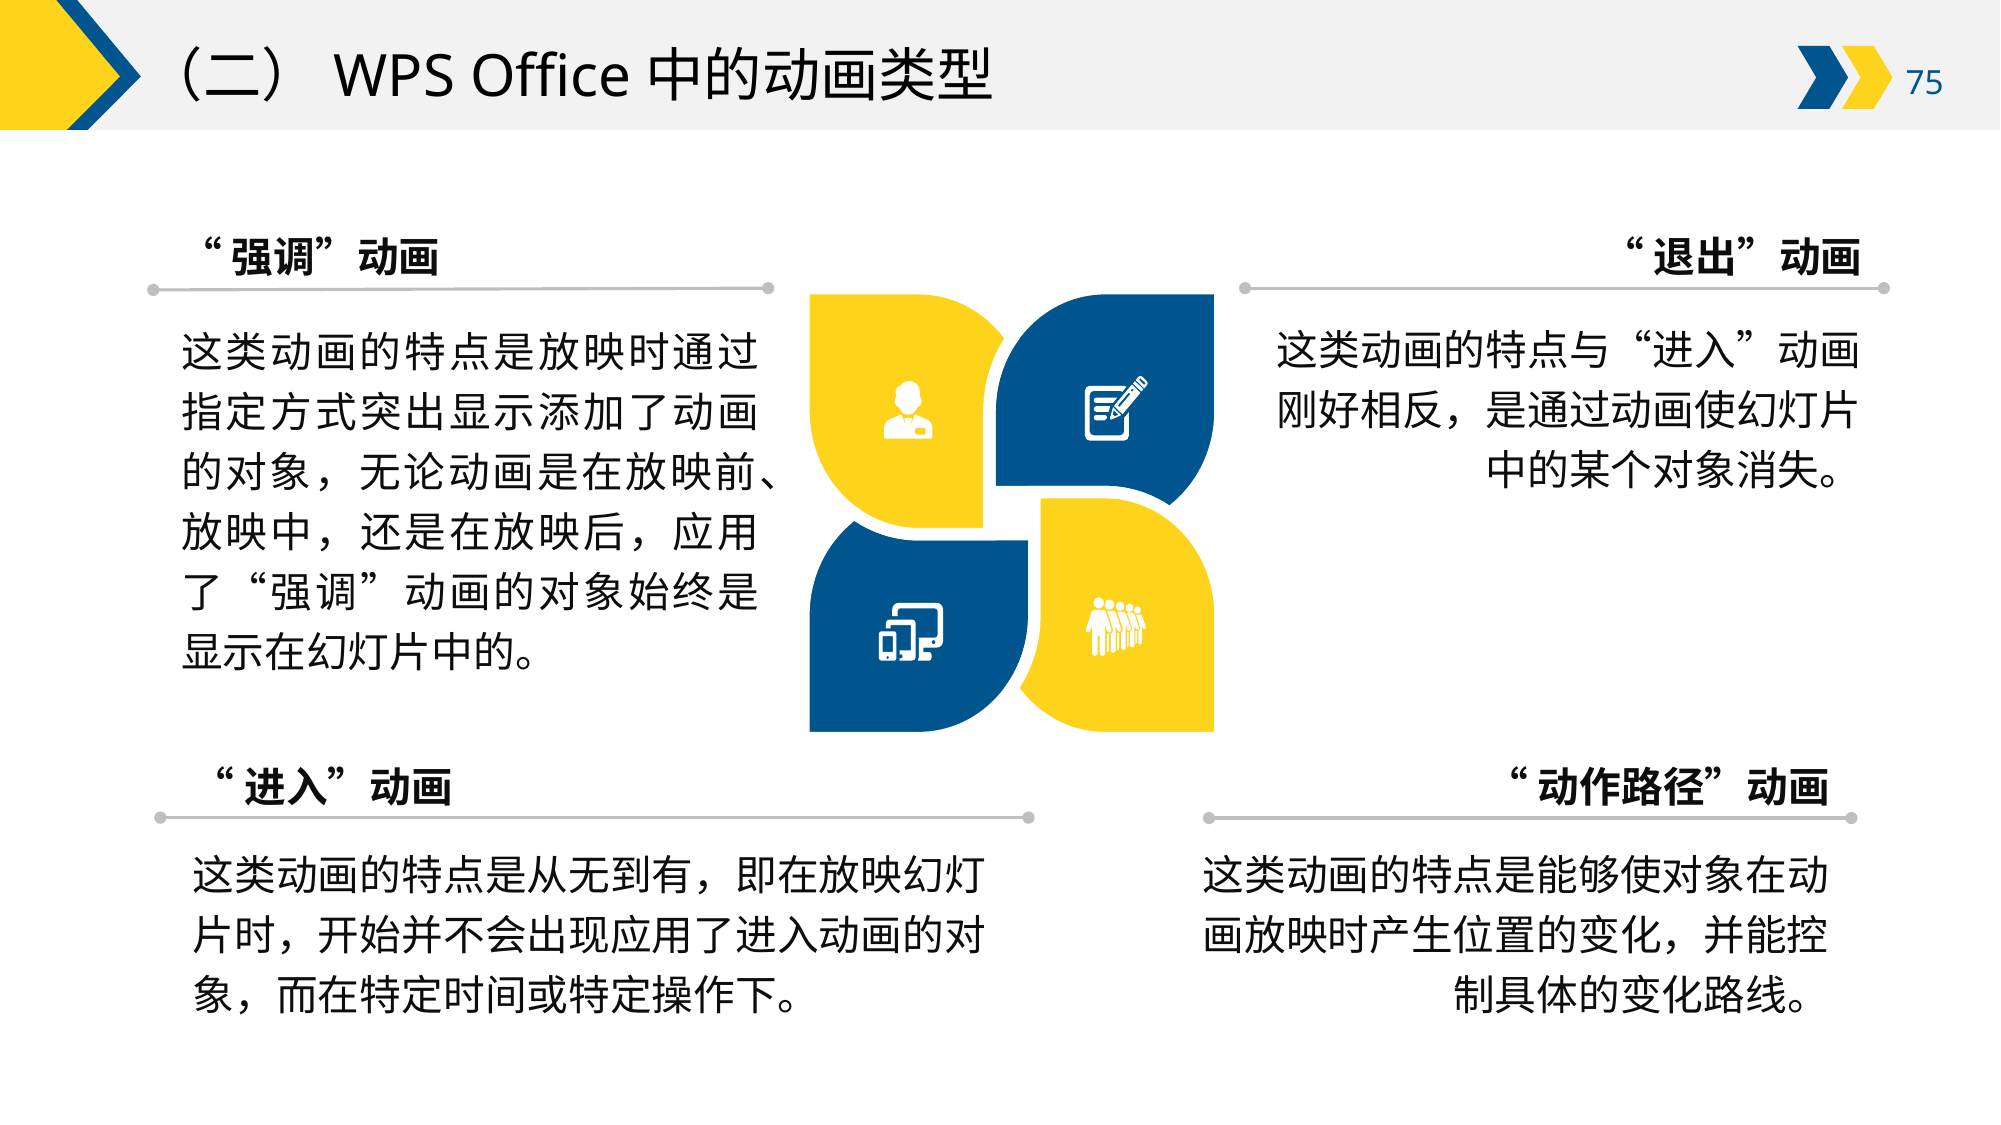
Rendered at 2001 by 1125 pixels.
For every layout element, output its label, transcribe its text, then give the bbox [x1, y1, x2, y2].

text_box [160, 760, 1029, 1023]
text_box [1163, 760, 1852, 1029]
title （二）WPS Office中的动画类型 [129, 35, 1900, 120]
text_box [153, 230, 775, 687]
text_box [1245, 230, 1884, 504]
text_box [803, 288, 1221, 739]
